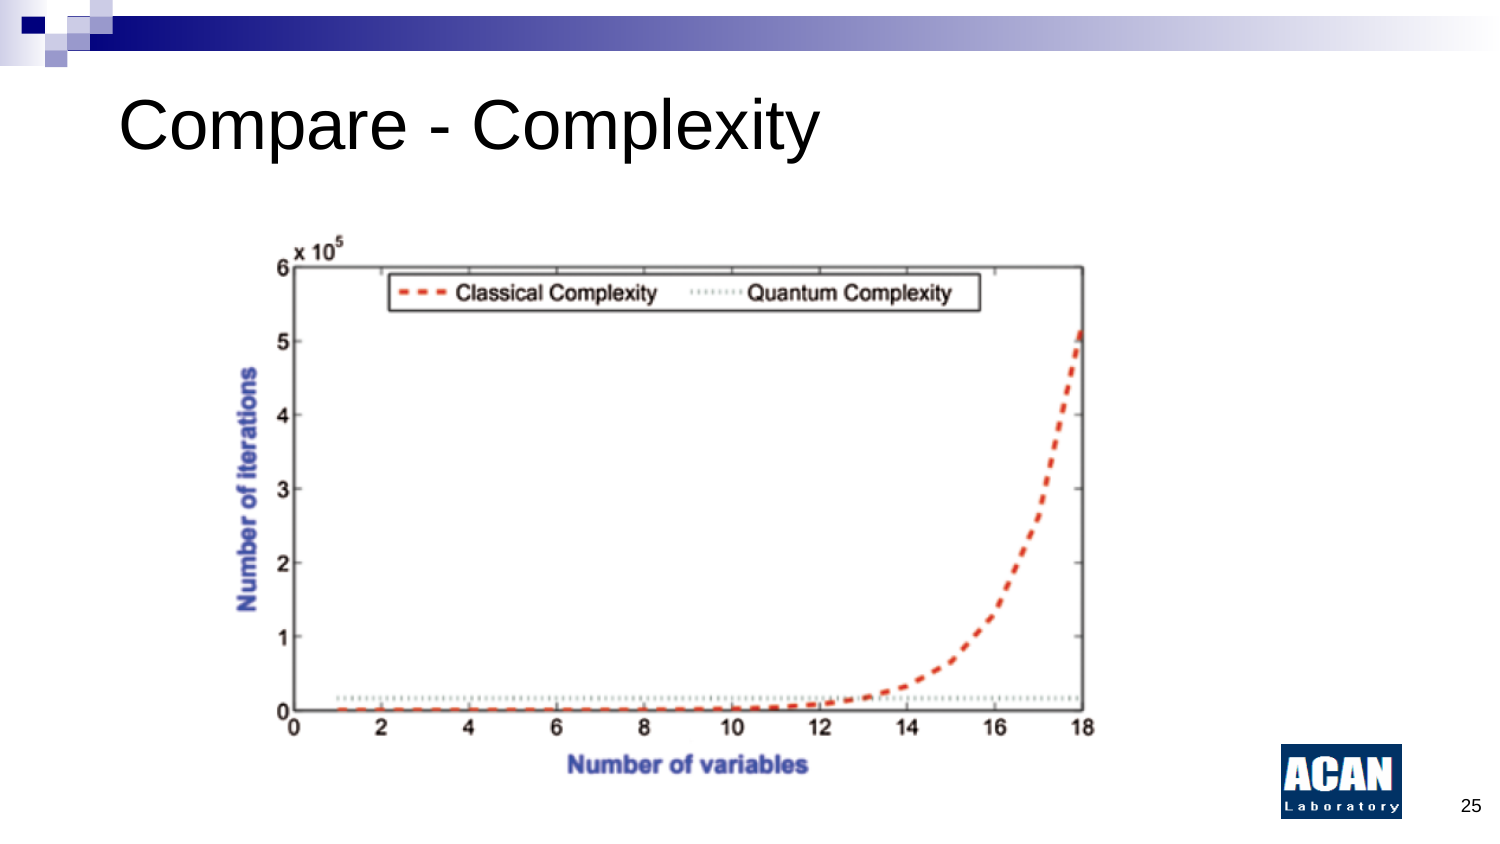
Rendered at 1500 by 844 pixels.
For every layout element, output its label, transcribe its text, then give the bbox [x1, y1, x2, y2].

picture [1281, 744, 1402, 782]
title Compare - Complexity [103, 44, 1397, 208]
slide_number ‹#› [1159, 782, 1497, 827]
picture [193, 207, 1160, 794]
